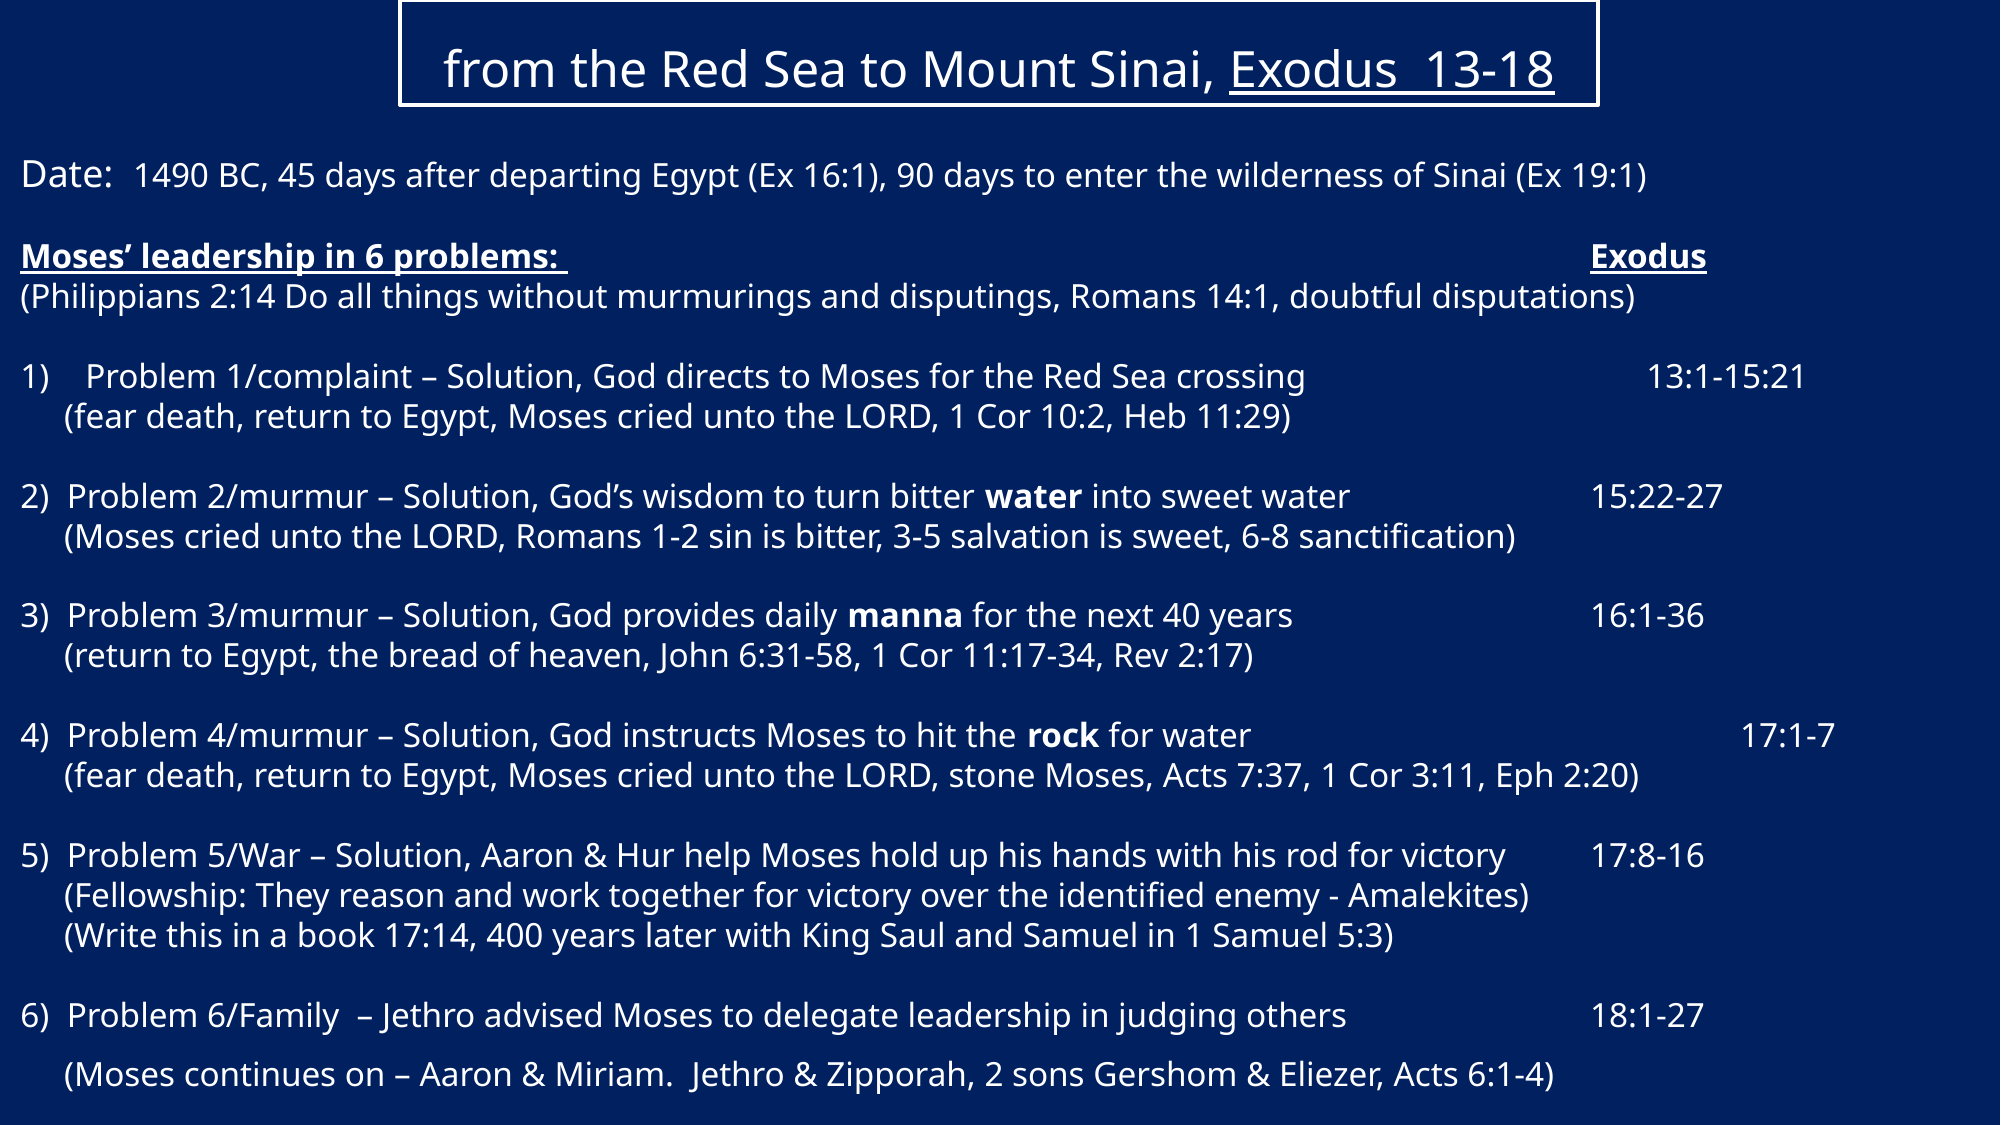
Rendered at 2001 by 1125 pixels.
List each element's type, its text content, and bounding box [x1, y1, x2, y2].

text_box from the Red Sea to Mount Sinai, Exodus 13-18 [399, 0, 1599, 105]
text_box Date: 1490 BC, 45 days after departing Egypt (Ex 16:1), 90 days to enter the wilderness of Sinai (Ex 19:1) Moses’ leadership in 6 problems: Exodus (Philippians 2:14 Do all things without murmurings and disputings, Romans 14:1, doubtful disputations) Problem 1/complaint – Solution, God directs to Moses for the Red Sea crossing 13:1-15:21 (fear death, return to Egypt, Moses cried unto the LORD, 1 Cor 10:2, Heb 11:29) 2) Problem 2/murmur – Solution, God’s wisdom to turn bitter water into sweet water 15:22-27 (Moses cried unto the LORD, Romans 1-2 sin is bitter, 3-5 salvation is sweet, 6-8 sanctification) 3) Problem 3/murmur – Solution, God provides daily manna for the next 40 years 16:1-36 (return to Egypt, the bread of heaven, John 6:31-58, 1 Cor 11:17-34, Rev 2:17) 4) Problem 4/murmur – Solution, God instructs Moses to hit the rock for water 17:1-7 (fear death, return to Egypt, Moses cried unto the LORD, stone Moses, Acts 7:37, 1 Cor 3:11, Eph 2:20) 5) Problem 5/War – Solution, Aaron & Hur help Moses hold up his hands with his rod for victory 17:8-16 (Fellowship: They reason and work together for victory over the identified enemy - Amalekites) (Write this in a book 17:14, 400 years later with King Saul and Samuel in 1 Samuel 5:3) 6) Problem 6/Family – Jethro advised Moses to delegate leadership in judging others 18:1-27 (Moses continues on – Aaron & Miriam. Jethro & Zipporah, 2 sons Gershom & Eliezer, Acts 6:1-4) [5, 142, 2000, 1101]
